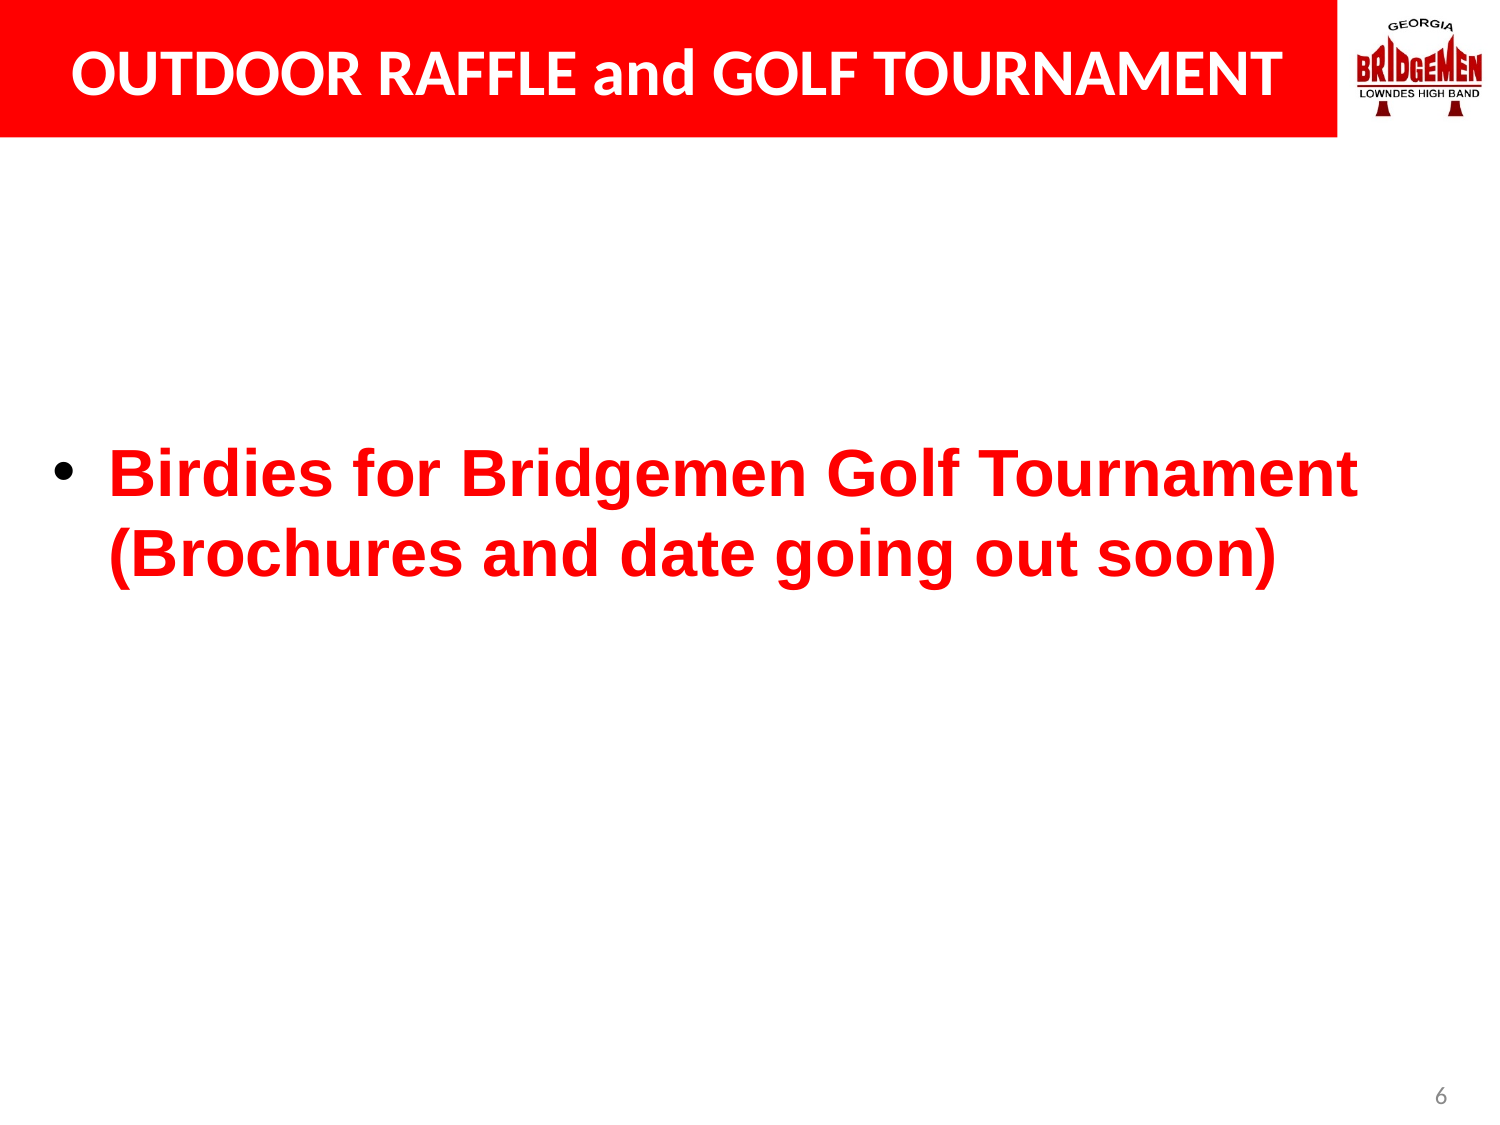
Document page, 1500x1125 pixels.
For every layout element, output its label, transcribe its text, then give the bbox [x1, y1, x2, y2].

list Birdies for Bridgemen Golf Tournament (Brochures and date going out soon) [37, 162, 1463, 1063]
title OUTDOOR RAFFLE and GOLF TOURNAMENT [0, 0, 1338, 138]
picture [1349, 0, 1488, 138]
slide_number 6 [1112, 1065, 1463, 1125]
